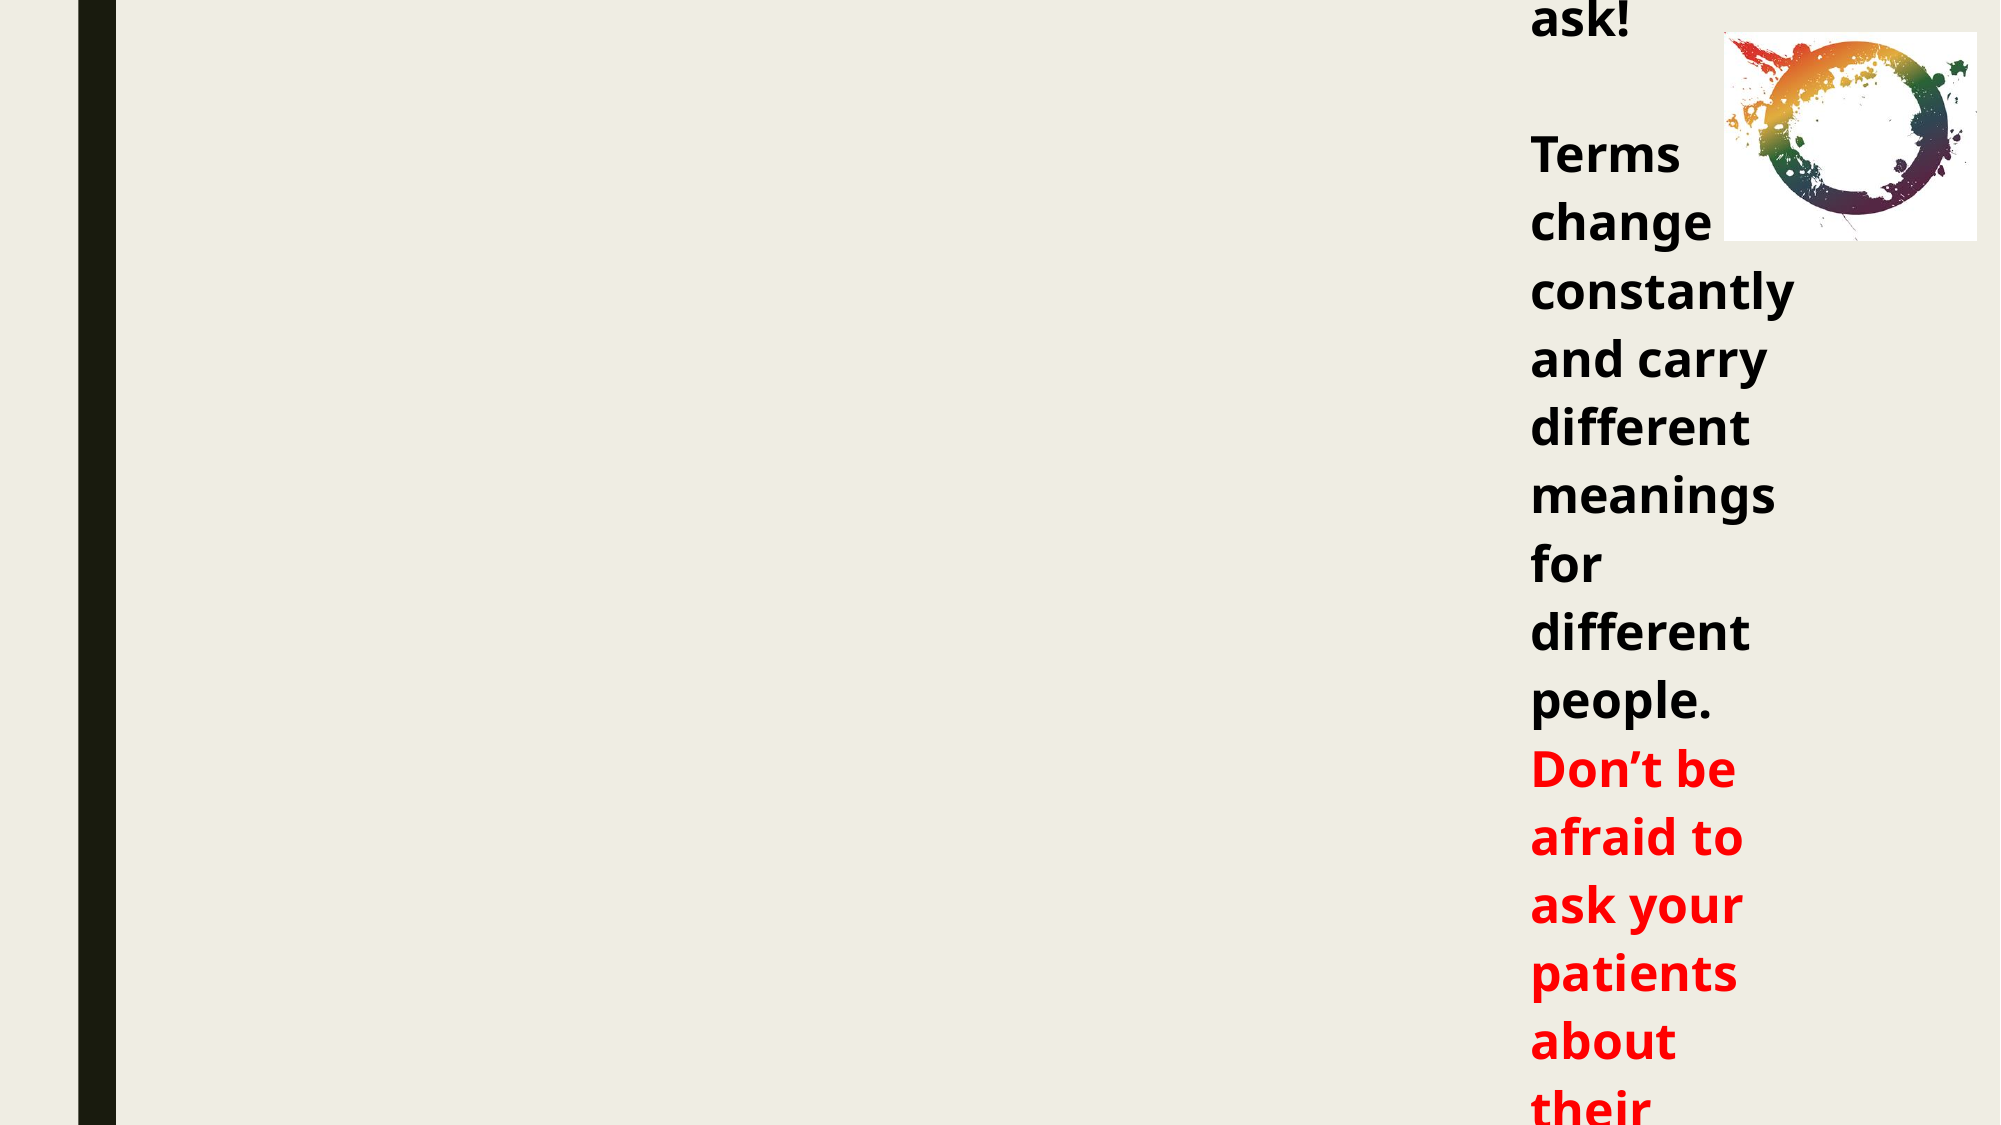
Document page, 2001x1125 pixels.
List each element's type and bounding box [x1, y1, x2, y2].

picture [1724, 32, 1977, 241]
text_box [267, 126, 1821, 1033]
